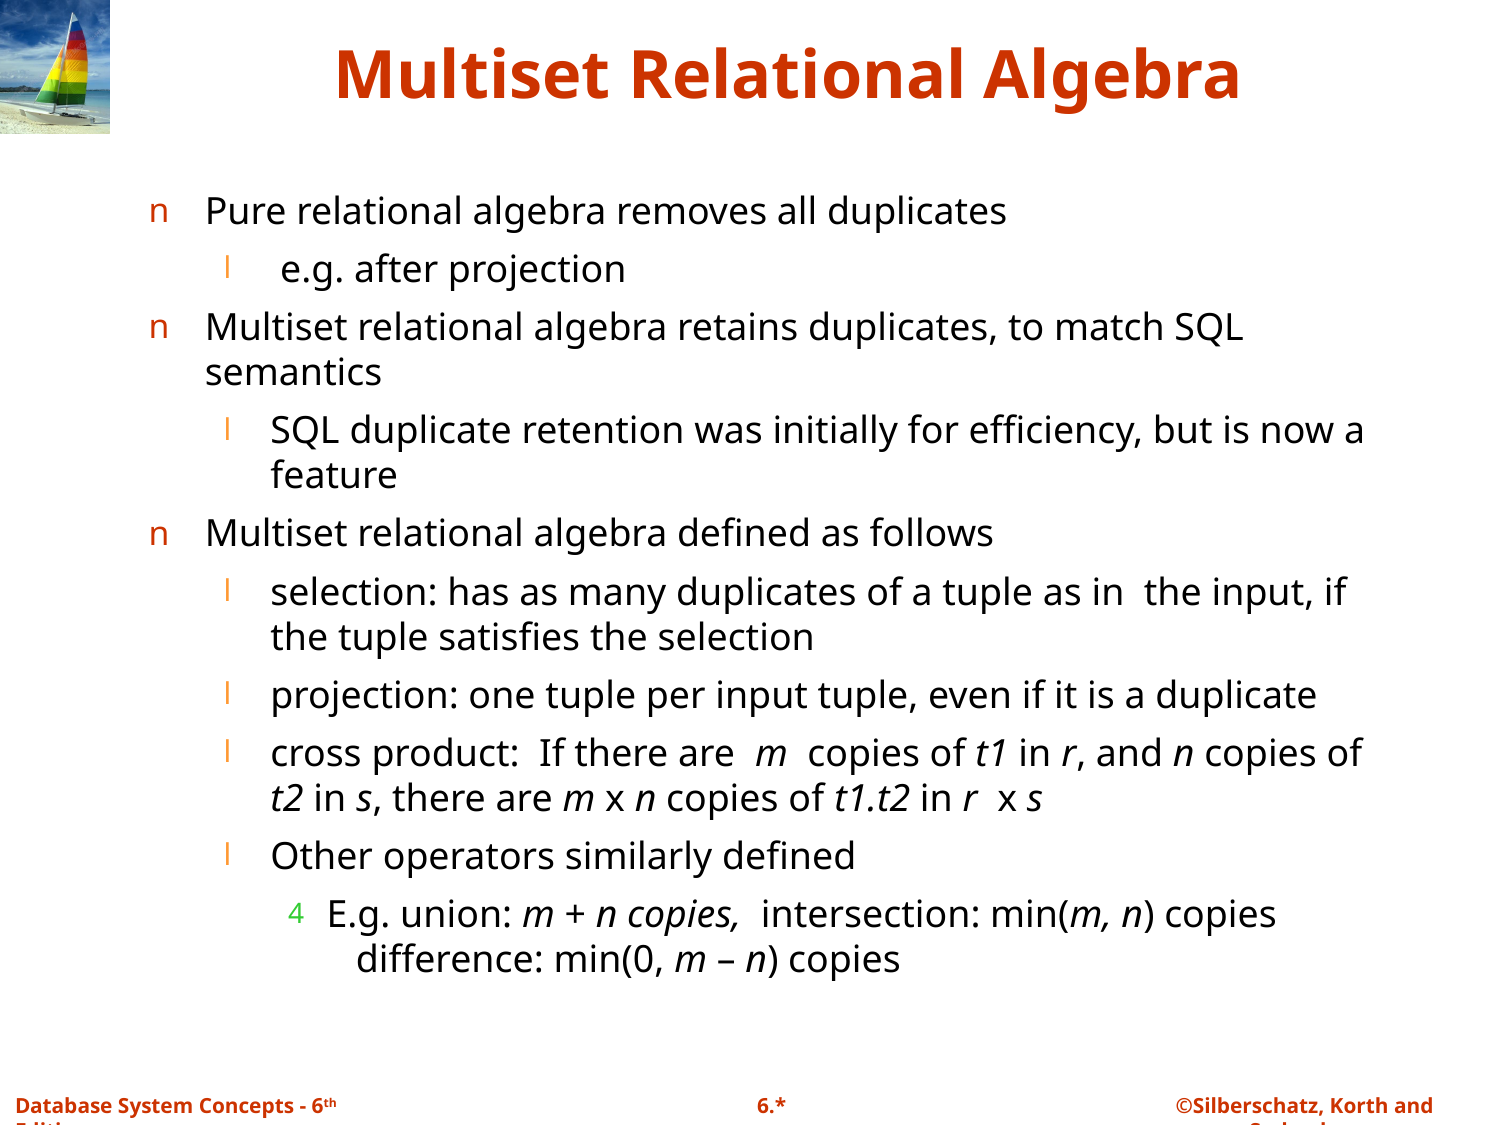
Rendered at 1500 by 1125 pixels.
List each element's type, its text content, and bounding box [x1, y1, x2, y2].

picture [0, 0, 110, 134]
list Pure relational algebra removes all duplicates e.g. after projection Multiset relational algebra retains duplicates, to match SQL semantics SQL duplicate retention was initially for efficiency, but is now a feature Multiset relational algebra defined as follows selection: has as many duplicates of a tuple as in the input, if the tuple satisfies the selection projection: one tuple per input tuple, even if it is a duplicate cross product: If there are m copies of t1 in r, and n copies of t2 in s, there are m x n copies of t1.t2 in r x s Other operators similarly defined E.g. union: m + n copies, intersection: min(m, n) copies difference: min(0, m – n) copies [133, 179, 1391, 984]
title Multiset Relational Algebra [126, 19, 1451, 120]
